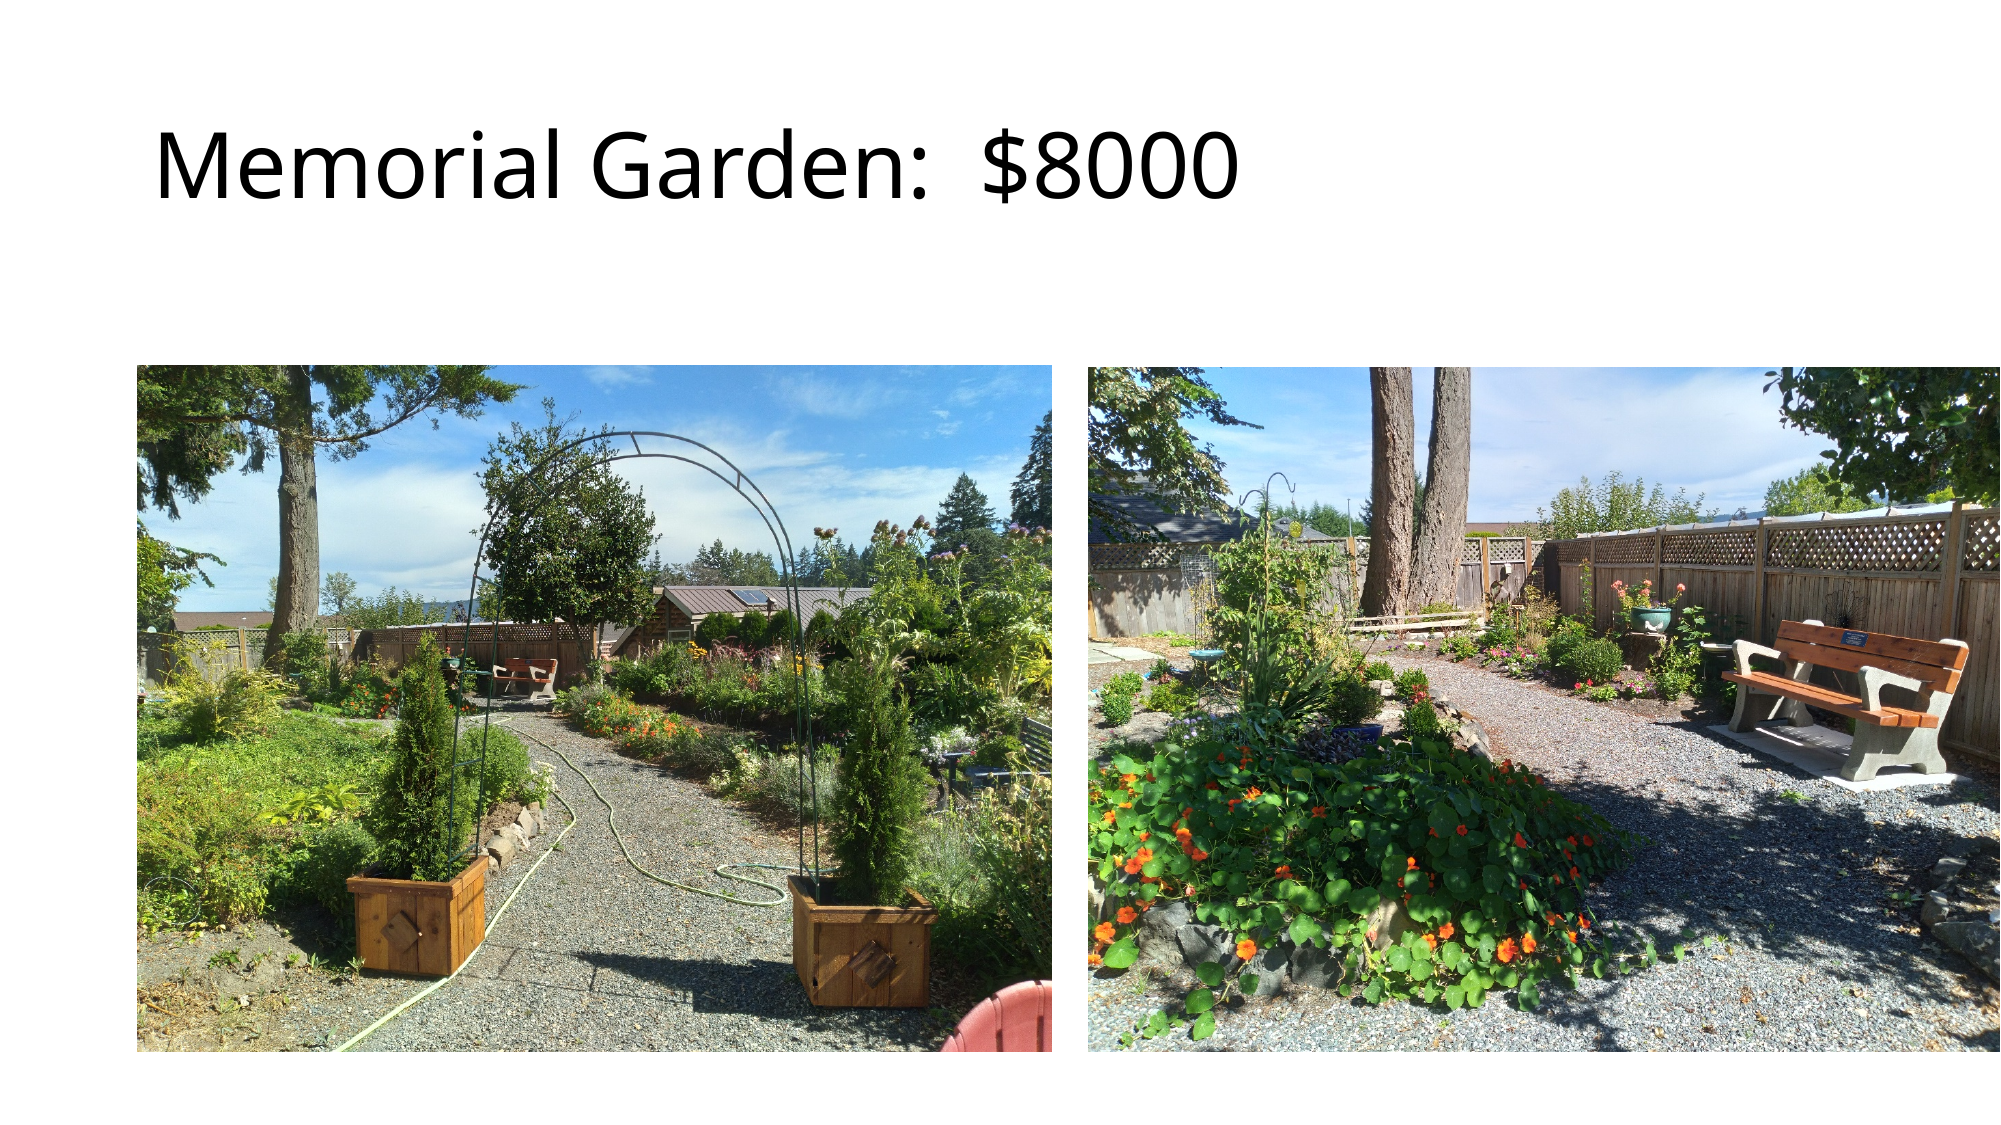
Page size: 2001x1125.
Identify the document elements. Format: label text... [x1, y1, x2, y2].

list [137, 365, 1052, 1052]
title Memorial Garden: $8000 [137, 59, 1863, 278]
picture [1088, 367, 2000, 1052]
